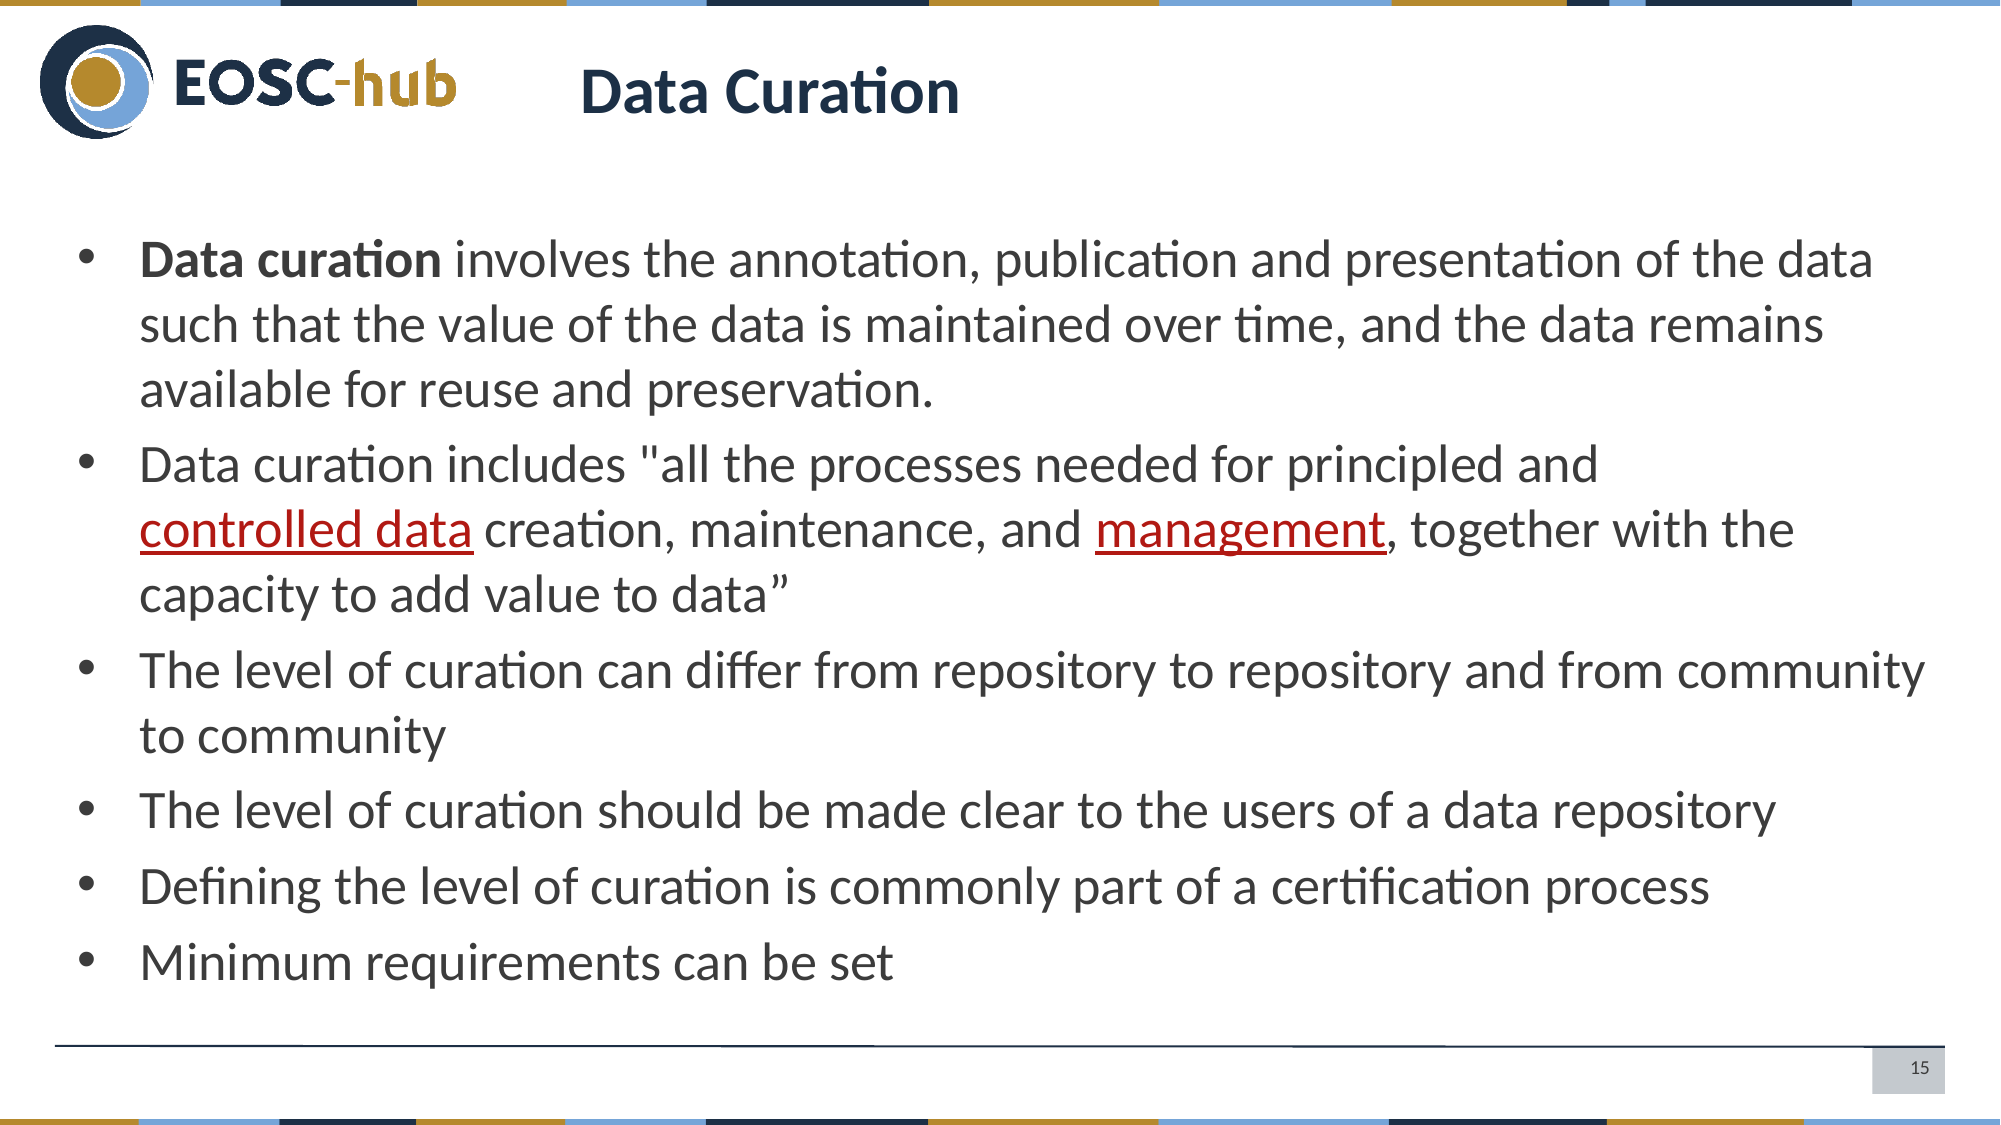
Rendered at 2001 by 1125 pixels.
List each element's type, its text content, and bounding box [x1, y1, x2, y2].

picture [17, 19, 479, 144]
picture [0, 1119, 2000, 1125]
slide_number 15 [1433, 1046, 1945, 1094]
list Data curation involves the annotation, publication and presentation of the data such that the value of the data is maintained over time, and the data remains available for reuse and preservation. Data curation includes "all the processes needed for principled and controlled data creation, maintenance, and management, together with the capacity to add value to data” The level of curation can differ from repository to repository and from community to community The level of curation should be made clear to the users of a data repository Defining the level of curation is commonly part of a certification process Minimum requirements can be set [55, 208, 1945, 1009]
list Data Curation [528, 31, 1945, 167]
